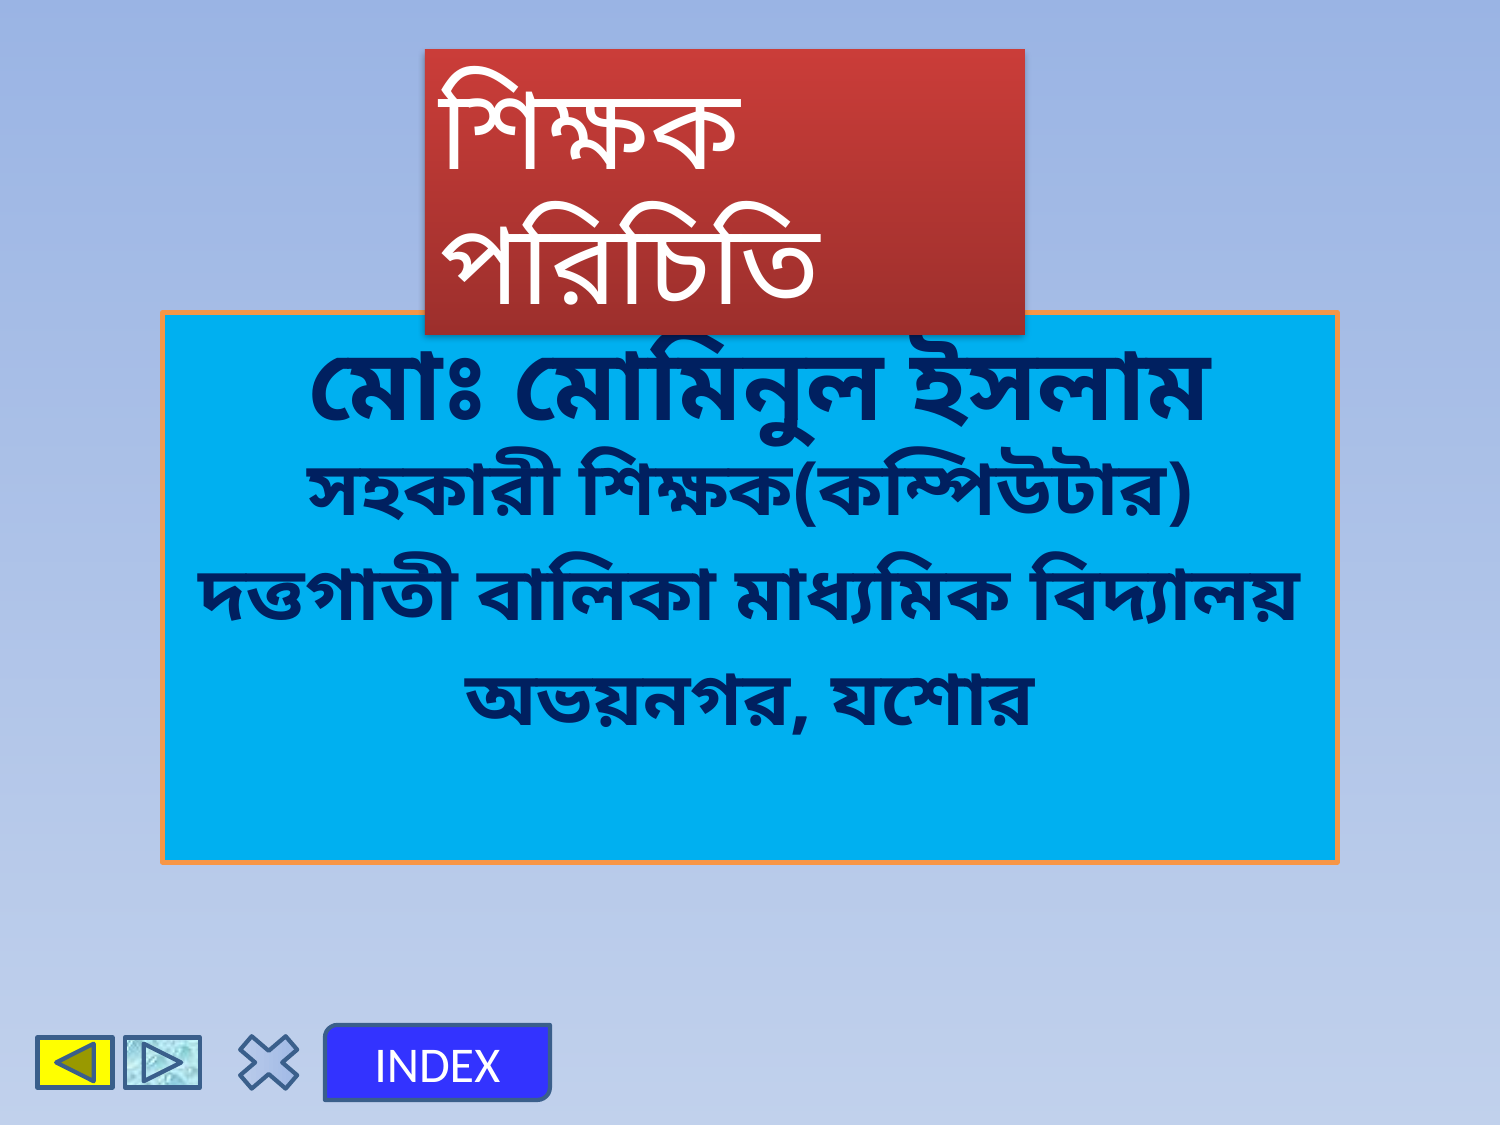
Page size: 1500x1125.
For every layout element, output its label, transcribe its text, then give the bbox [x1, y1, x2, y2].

text_box শিক্ষক পরিচিতি [424, 49, 1025, 335]
text_box [238, 1034, 300, 1091]
text_box INDEX [322, 1022, 553, 1103]
text_box [35, 1035, 115, 1090]
subtitle মোঃ মোমিনুল ইসলাম সহকারী শিক্ষক(কম্পিউটার) দত্তগাতী বালিকা মাধ্যমিক বিদ্যালয় অভয়নগর, যশোর [160, 310, 1340, 865]
text_box [123, 1035, 202, 1090]
